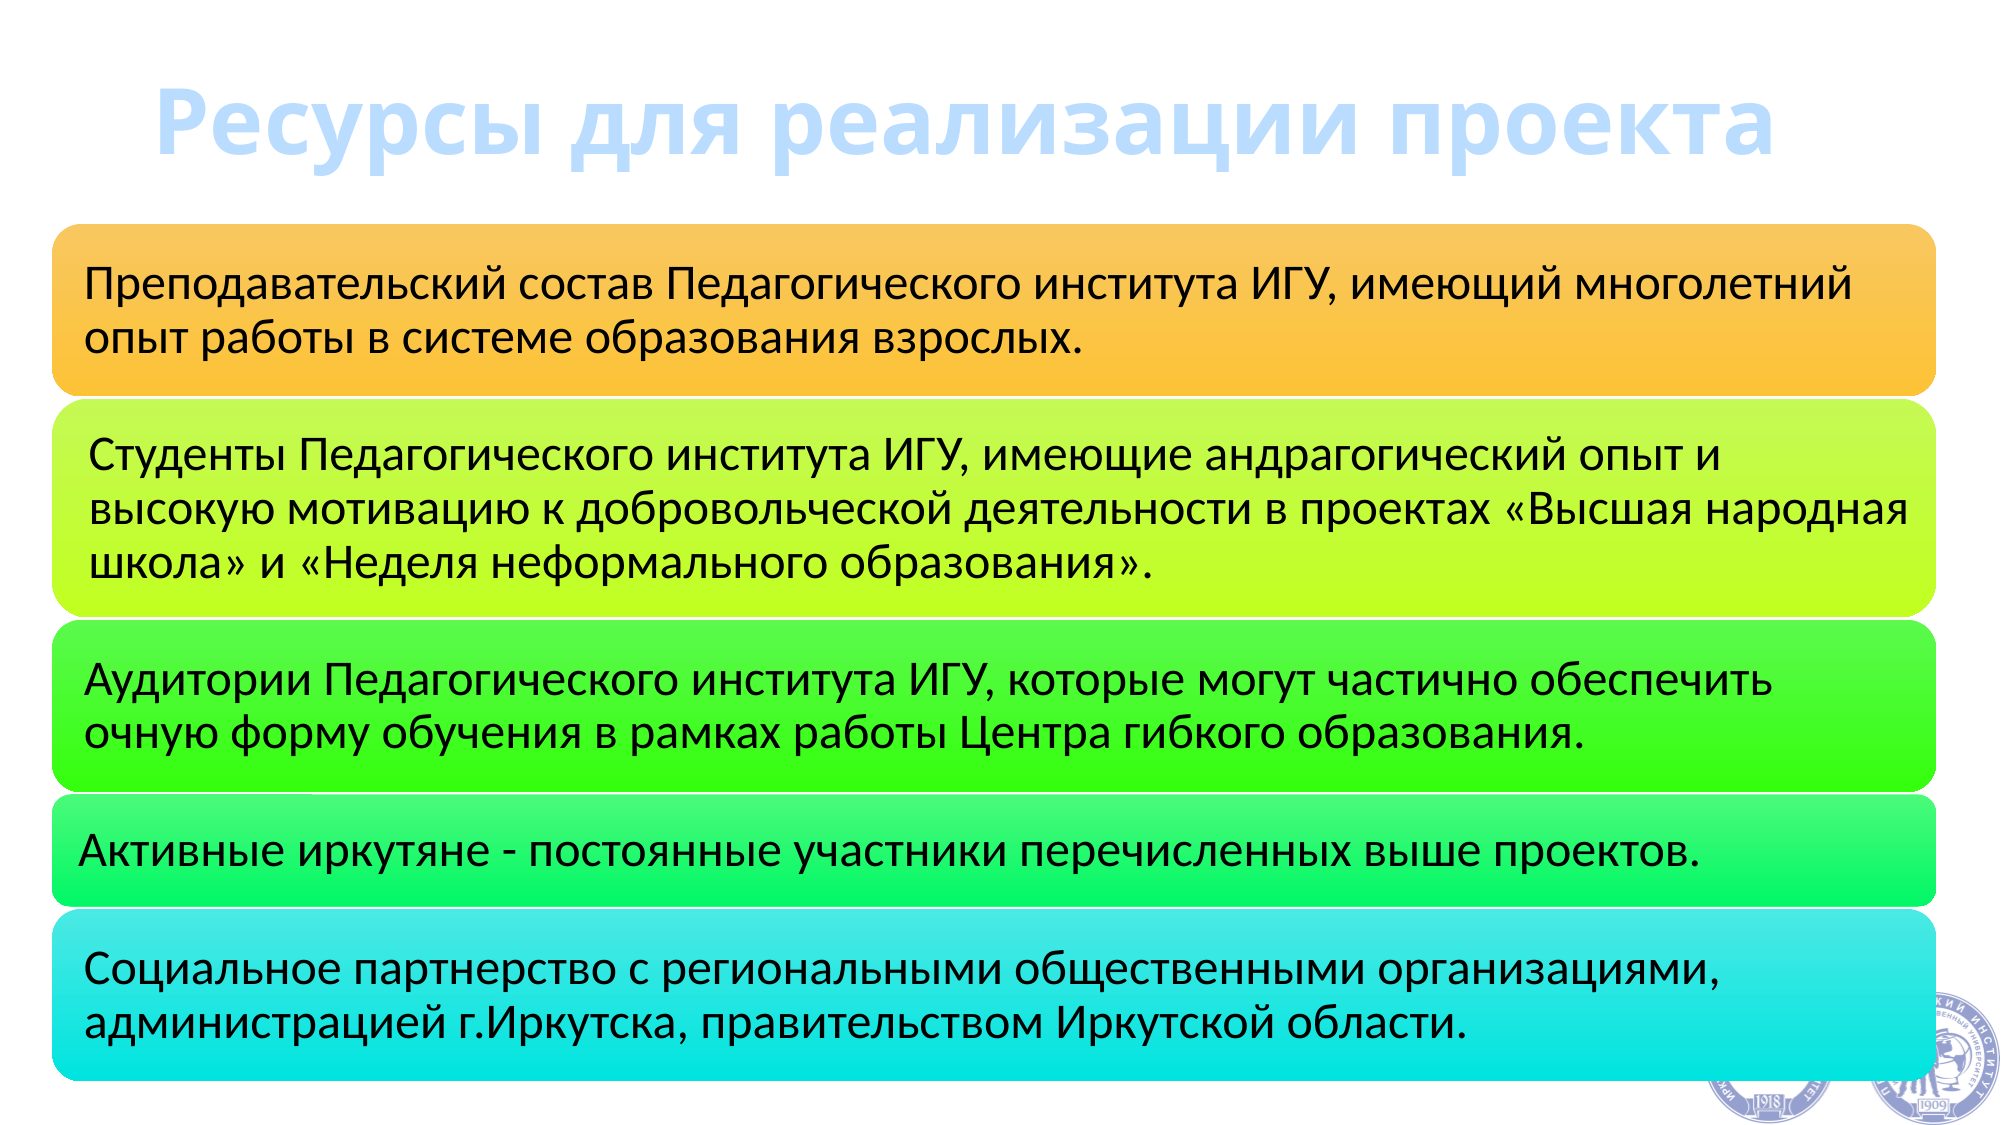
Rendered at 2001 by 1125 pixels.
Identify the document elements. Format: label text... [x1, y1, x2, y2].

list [52, 223, 1936, 1082]
title Ресурсы для реализации проекта [137, 59, 1863, 191]
